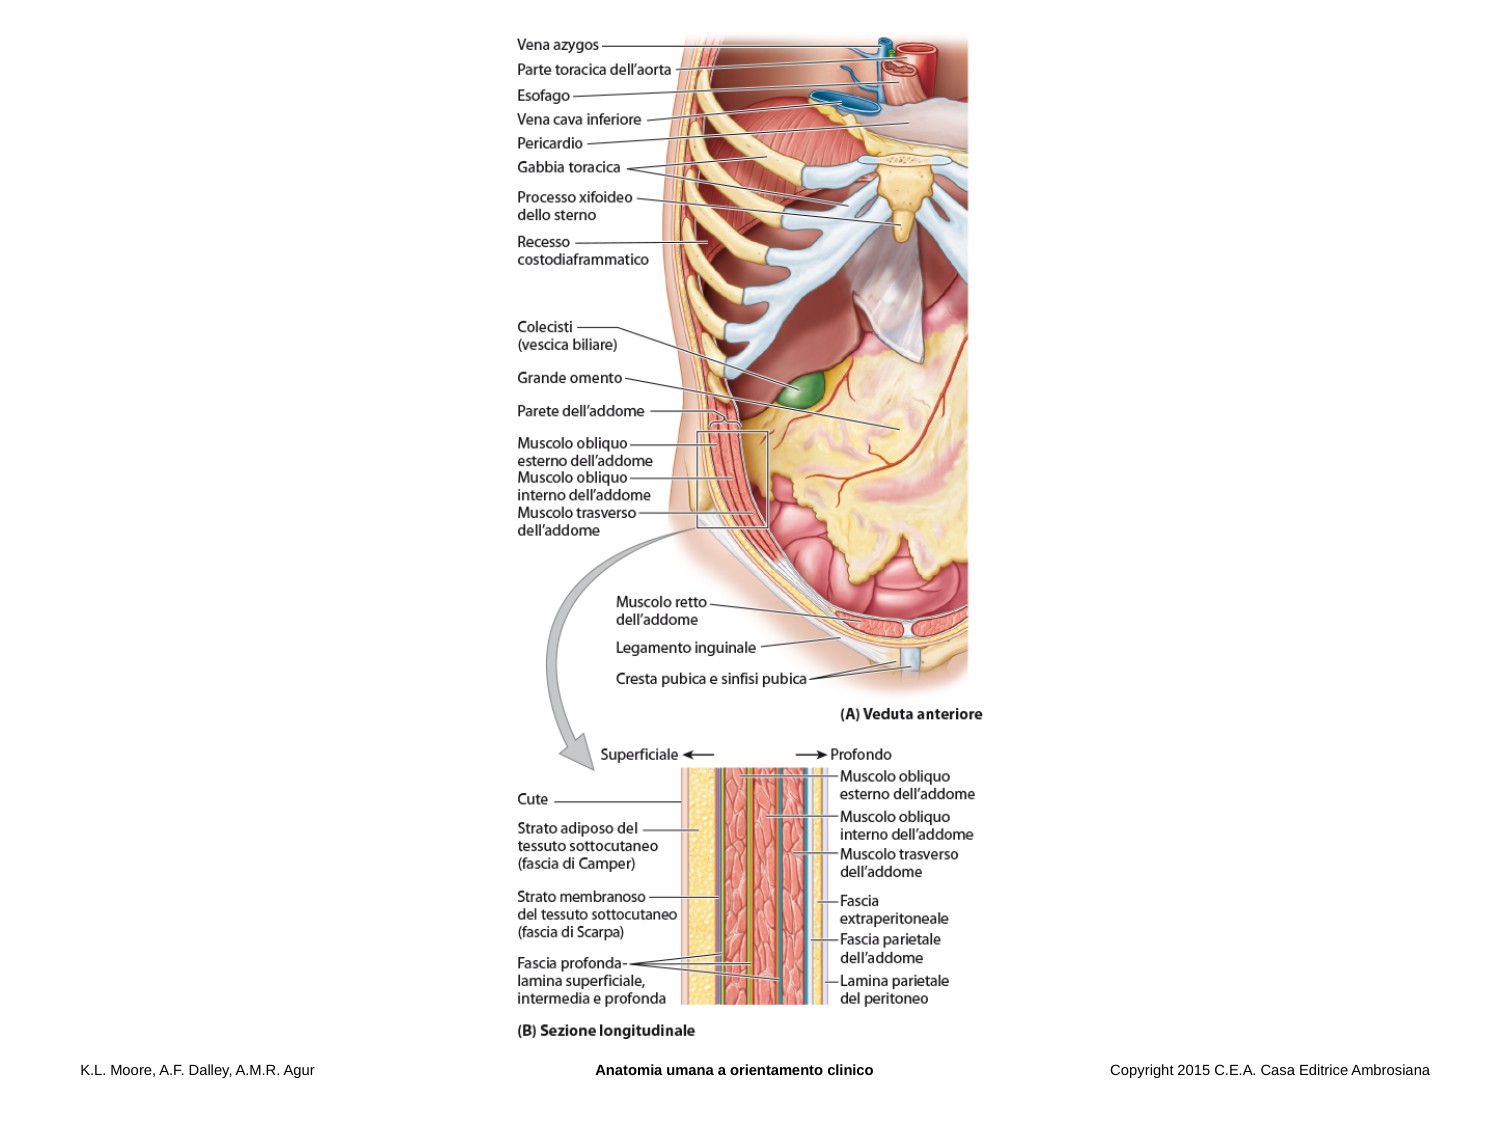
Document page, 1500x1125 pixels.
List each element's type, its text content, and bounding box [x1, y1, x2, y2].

text_box K.L. Moore, A.F. Dalley, A.M.R. Agur Anatomia umana a orientamento clinico Copyright 2015 C.E.A. Casa Editrice Ambrosiana [80, 1060, 1443, 1079]
picture [516, 23, 984, 1040]
